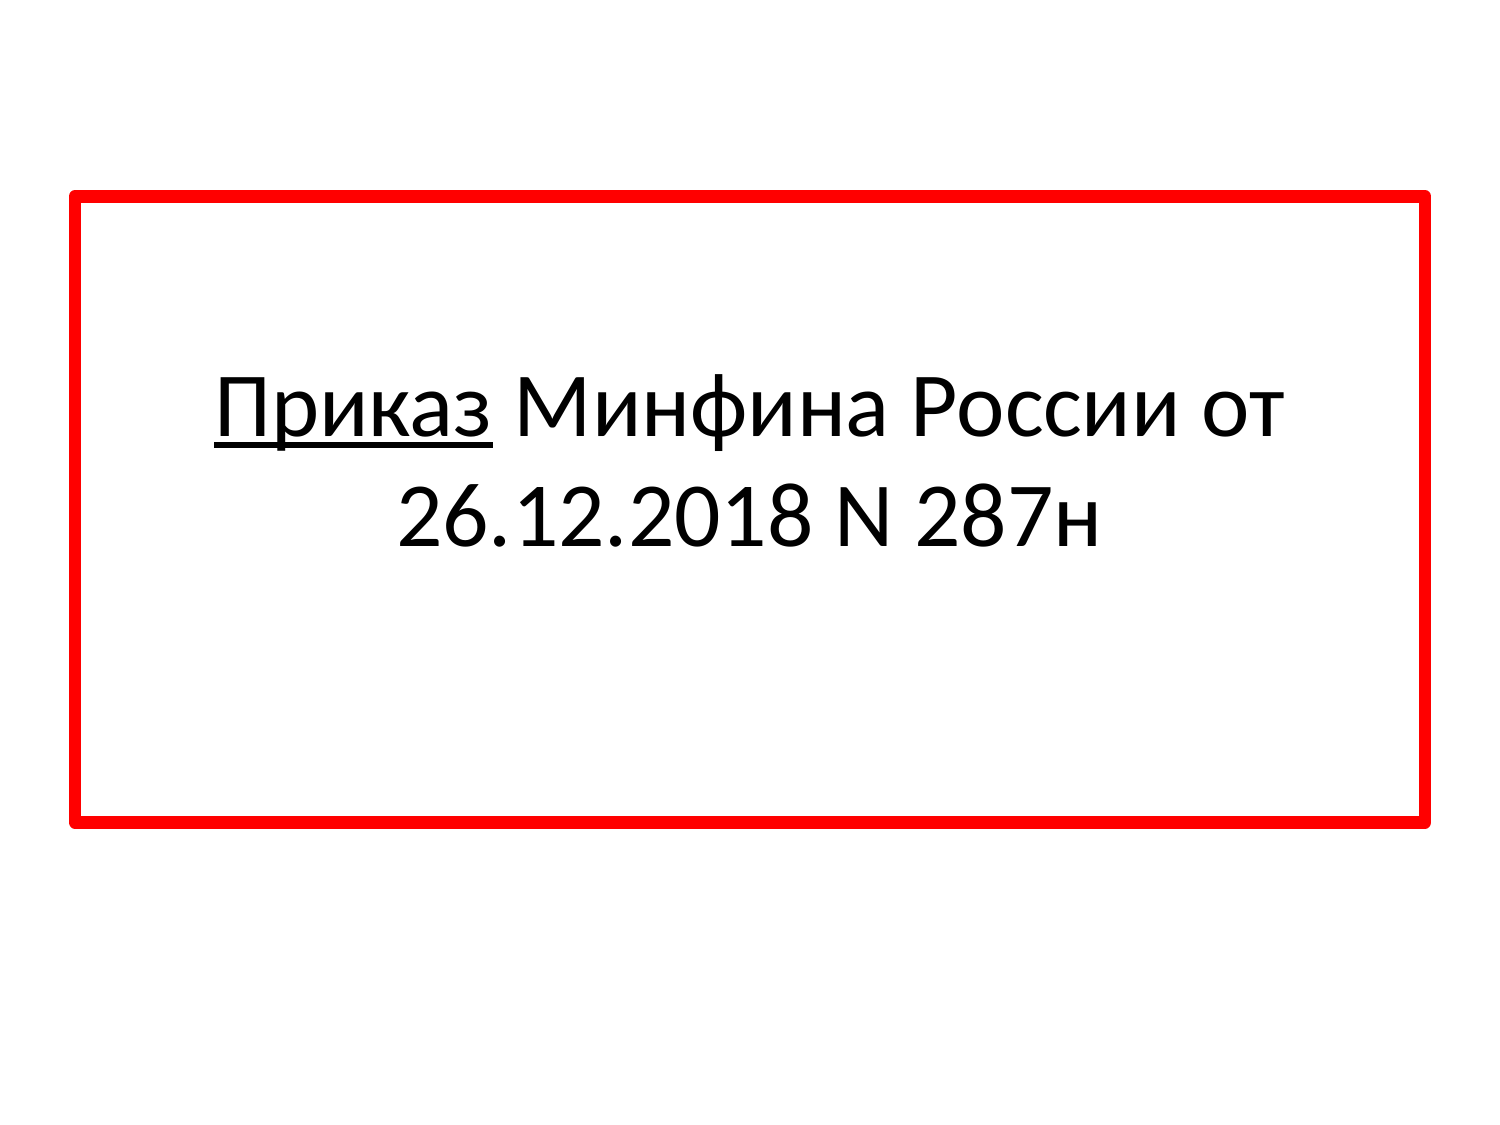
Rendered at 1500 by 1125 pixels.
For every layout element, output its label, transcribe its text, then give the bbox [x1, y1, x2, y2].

title Приказ Минфина России от 26.12.2018 N 287н [75, 196, 1425, 823]
